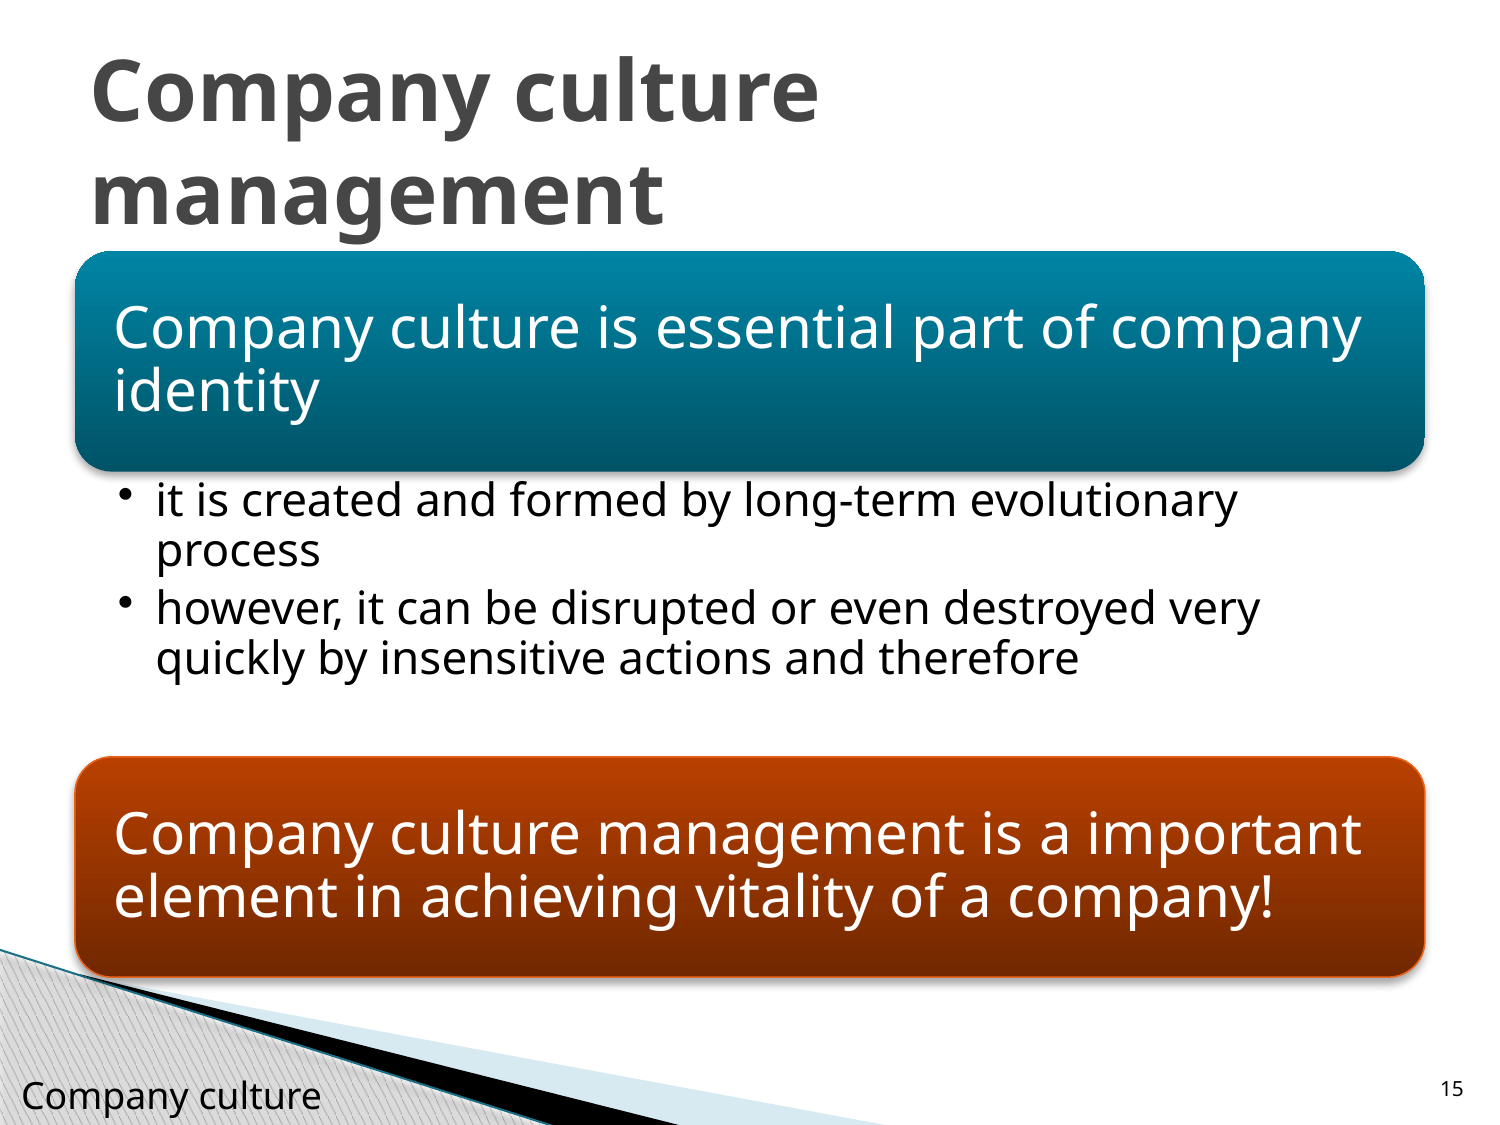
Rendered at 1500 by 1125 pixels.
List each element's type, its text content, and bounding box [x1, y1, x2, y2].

title Company culture management [75, 45, 1425, 233]
text_box Company culture [6, 1064, 338, 1125]
slide_number 15 [1418, 1051, 1479, 1112]
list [74, 242, 1426, 986]
